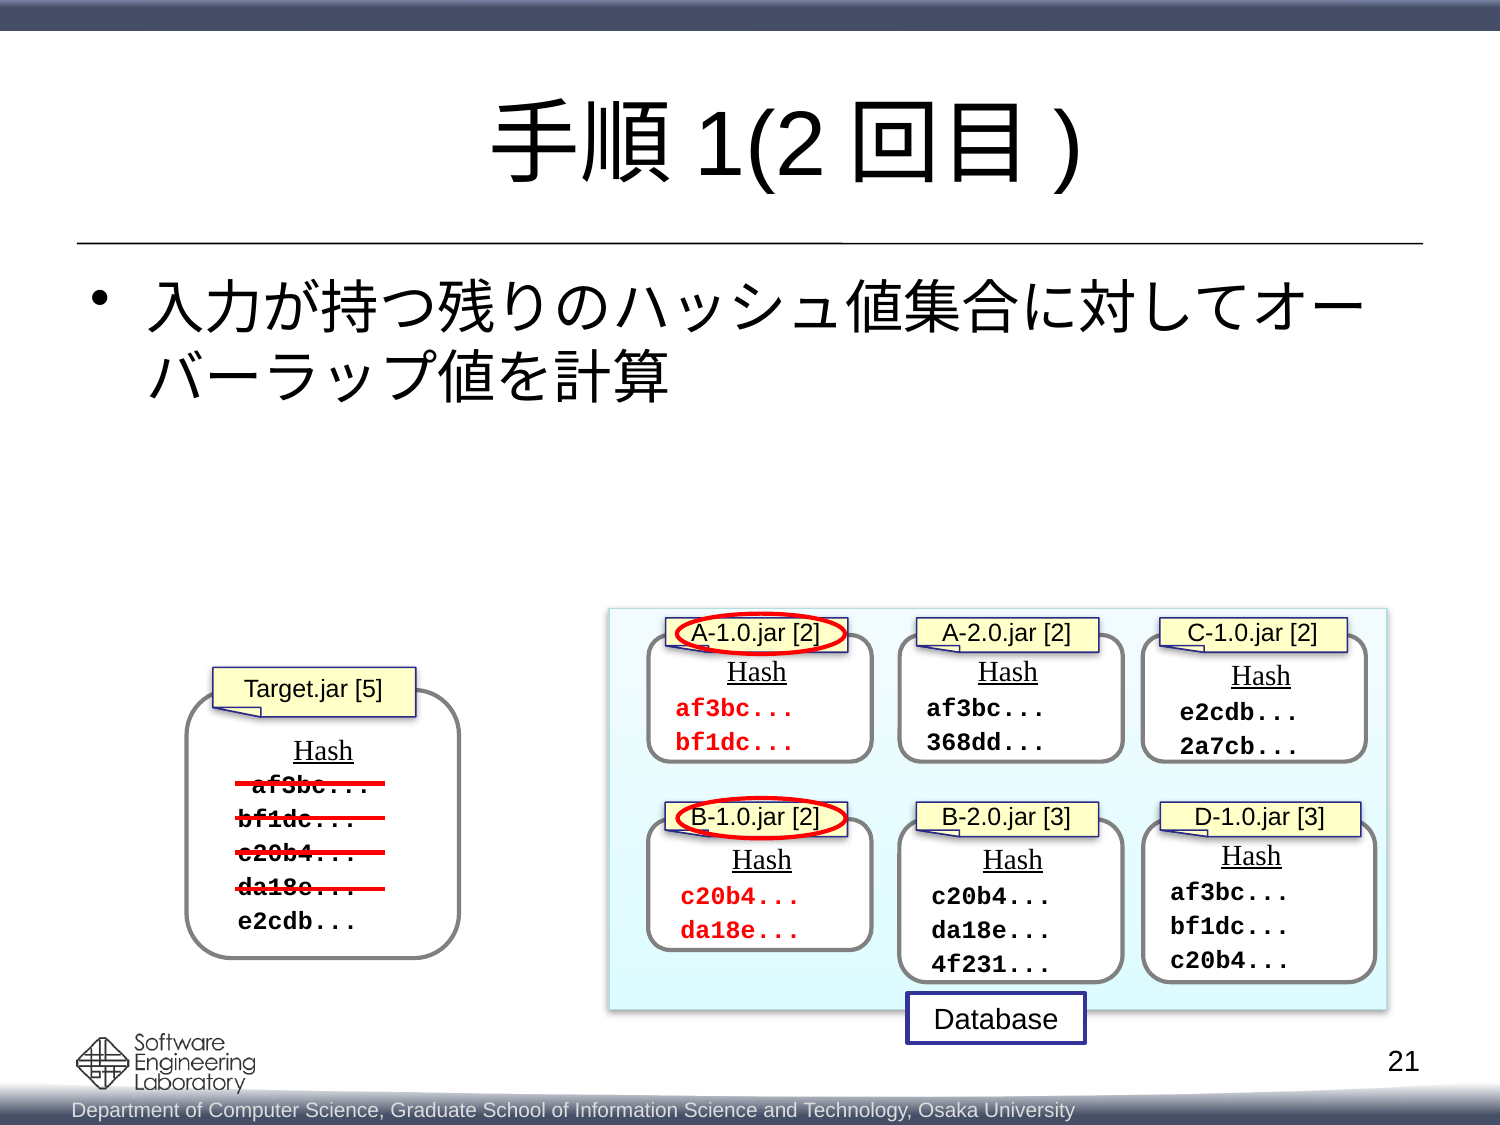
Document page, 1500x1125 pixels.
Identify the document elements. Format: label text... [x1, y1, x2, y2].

text_box 入力が持つ残りのハッシュ値集合に対してオーバーラップ値を計算 [74, 262, 1425, 403]
list [74, 262, 1426, 1006]
slide_number 21 [1246, 1034, 1436, 1083]
picture [0, 1033, 1500, 1125]
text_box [186, 608, 1388, 1044]
title 手順1(2回目) [74, 44, 1424, 233]
picture [0, 0, 1500, 31]
